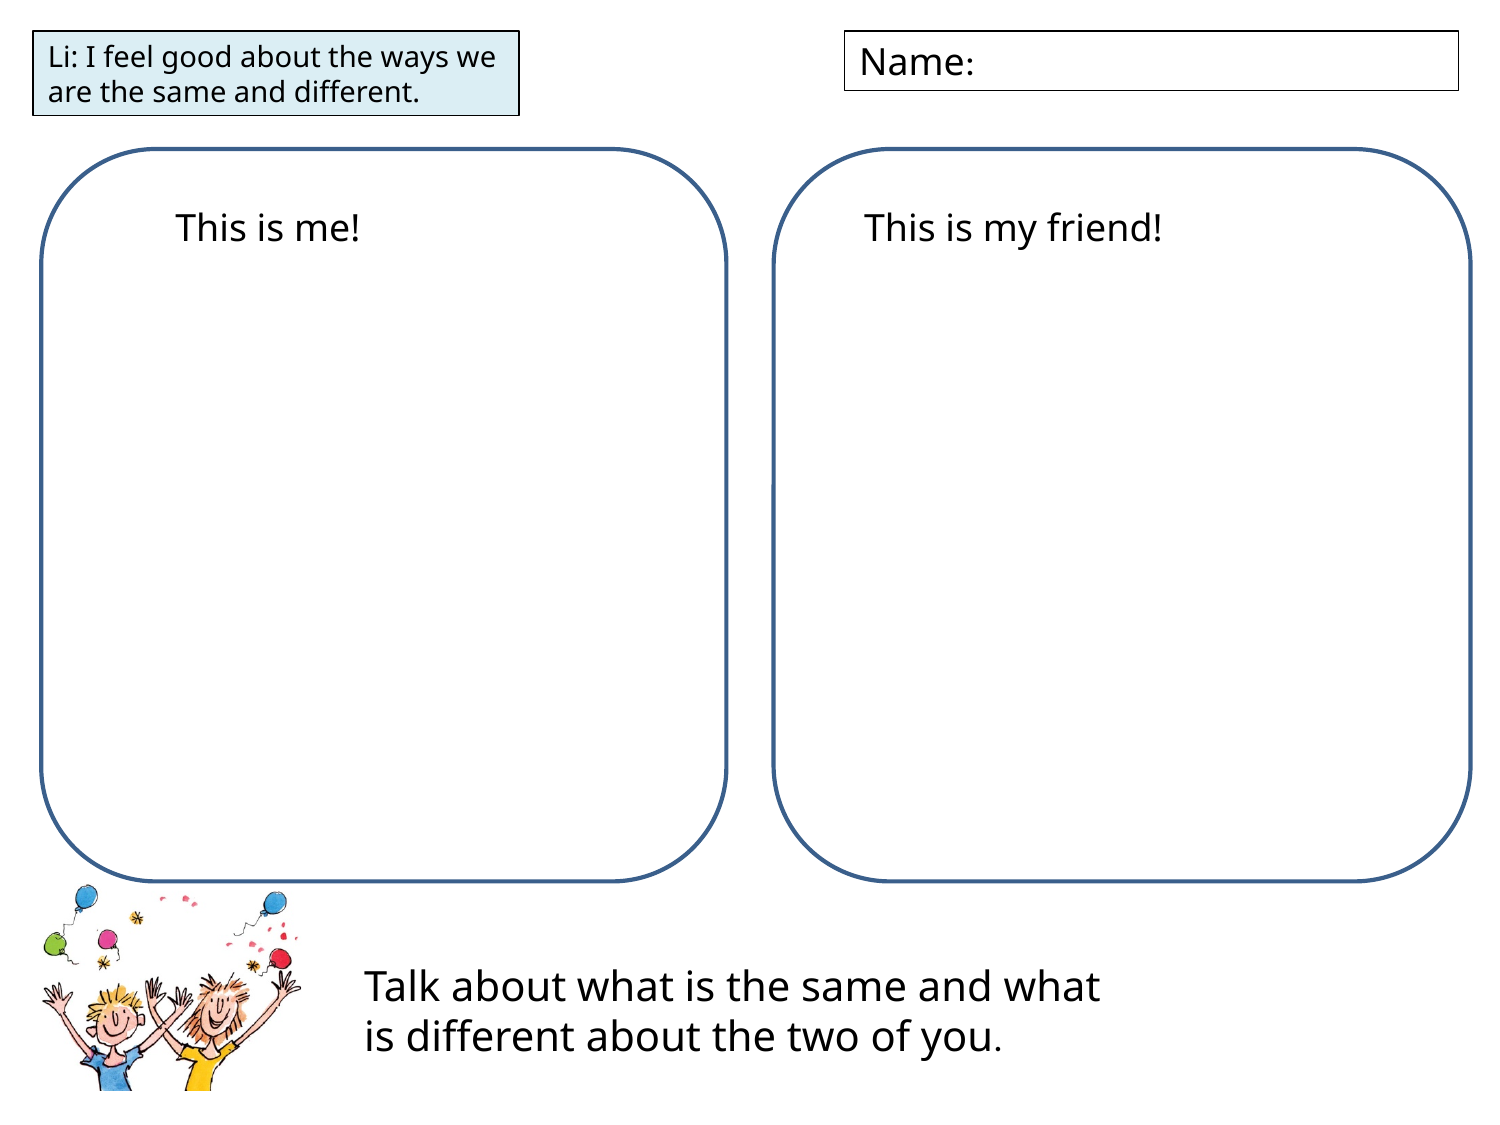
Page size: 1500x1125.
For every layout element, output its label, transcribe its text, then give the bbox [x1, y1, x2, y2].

text_box Talk about what is the same and what is different about the two of you. [349, 952, 1127, 1068]
picture [40, 883, 302, 1092]
text_box Li: I feel good about the ways we are the same and different. [33, 30, 520, 116]
text_box This is me! [160, 196, 376, 256]
text_box [39, 146, 729, 884]
text_box This is my friend! [849, 196, 1178, 256]
text_box [771, 146, 1473, 884]
text_box Name: [844, 30, 1459, 91]
